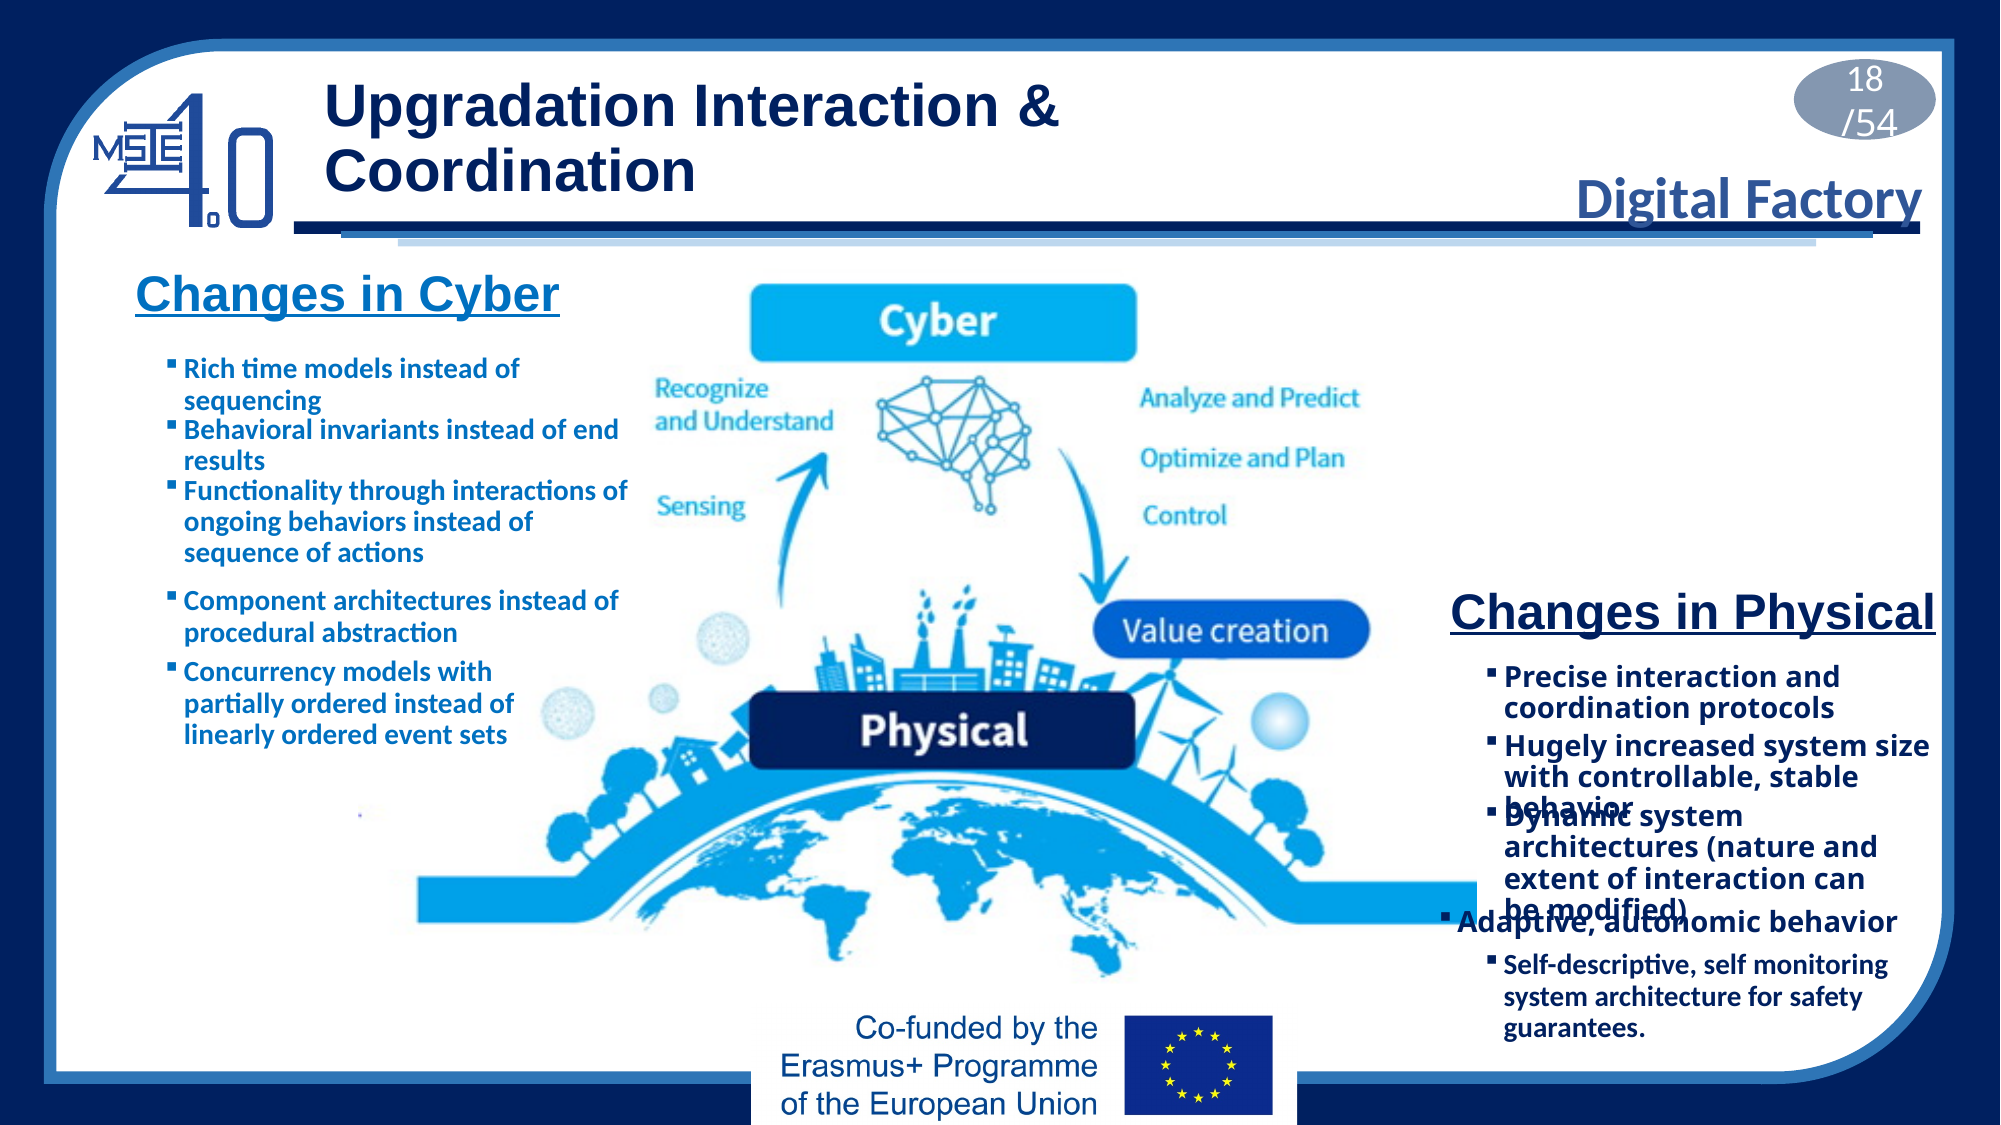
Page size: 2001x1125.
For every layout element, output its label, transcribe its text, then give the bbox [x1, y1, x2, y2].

text_box Dynamic system architectures (nature and extent of interaction can be modified) [1477, 793, 1921, 935]
text_box Component architectures instead of procedural abstraction [150, 578, 358, 649]
text_box Changes in Cyber [88, 253, 608, 329]
text_box Rich time models instead of sequencing [150, 346, 358, 406]
picture [358, 268, 1477, 986]
text_box Changes in Physical [1477, 571, 1955, 647]
text_box Hugely increased system size with controllable, stable behavior [1477, 723, 1950, 833]
text_box Adaptive, autonomic behavior [1477, 899, 1914, 942]
text_box Concurrency models with partially ordered instead of linearly ordered event sets [150, 649, 358, 759]
text_box Self-descriptive, self monitoring system architecture for safety guarantees. [1470, 942, 1969, 1052]
text_box Behavioral invariants instead of end results [150, 406, 358, 467]
text_box Digital Factory [1561, 152, 1955, 238]
picture [751, 1003, 1298, 1125]
title Upgradation Interaction & Coordination [309, 66, 1307, 213]
text_box 18 /54 [1792, 58, 1937, 141]
text_box Precise interaction and coordination protocols [1477, 654, 1969, 733]
text_box Functionality through interactions of ongoing behaviors instead of sequence of actions [150, 467, 358, 577]
picture [1442, 913, 1449, 920]
